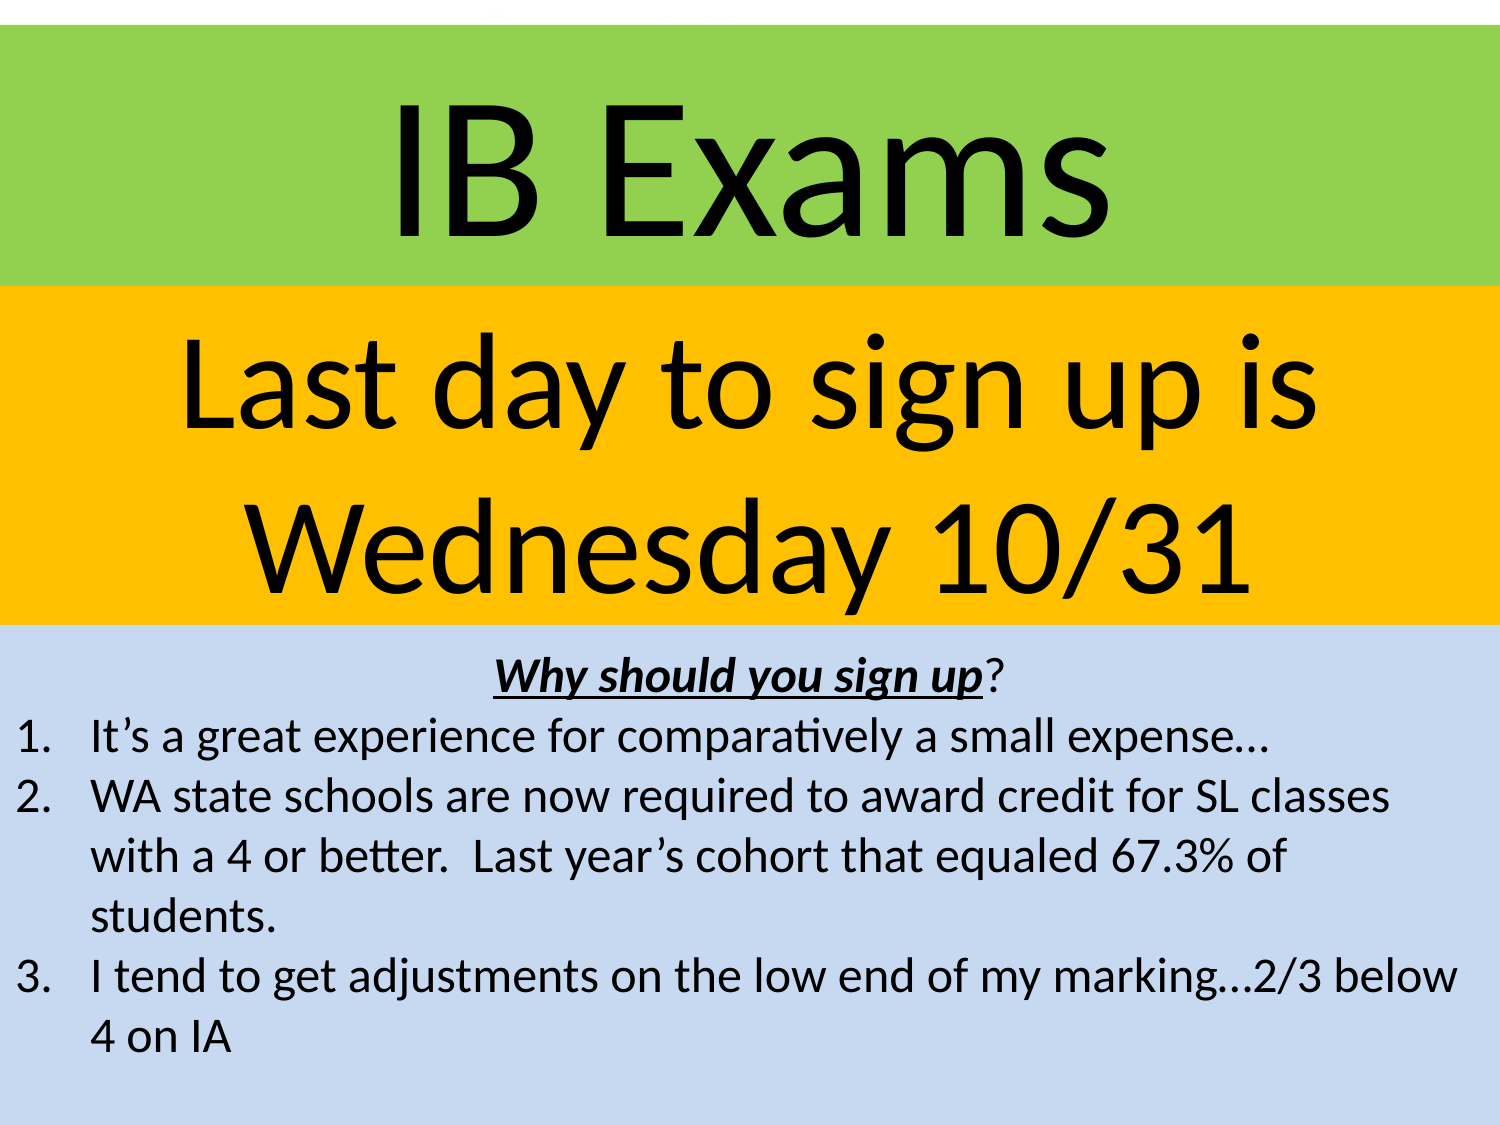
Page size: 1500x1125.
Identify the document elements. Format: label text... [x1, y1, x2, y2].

text_box IB Exams [0, 24, 1500, 286]
text_box Why should you sign up? It’s a great experience for comparatively a small expense… WA state schools are now required to award credit for SL classes with a 4 or better. Last year’s cohort that equaled 67.3% of students. I tend to get adjustments on the low end of my marking…2/3 below 4 on IA [0, 624, 1500, 1125]
title Last day to sign up is Wednesday 10/31 [0, 286, 1500, 624]
